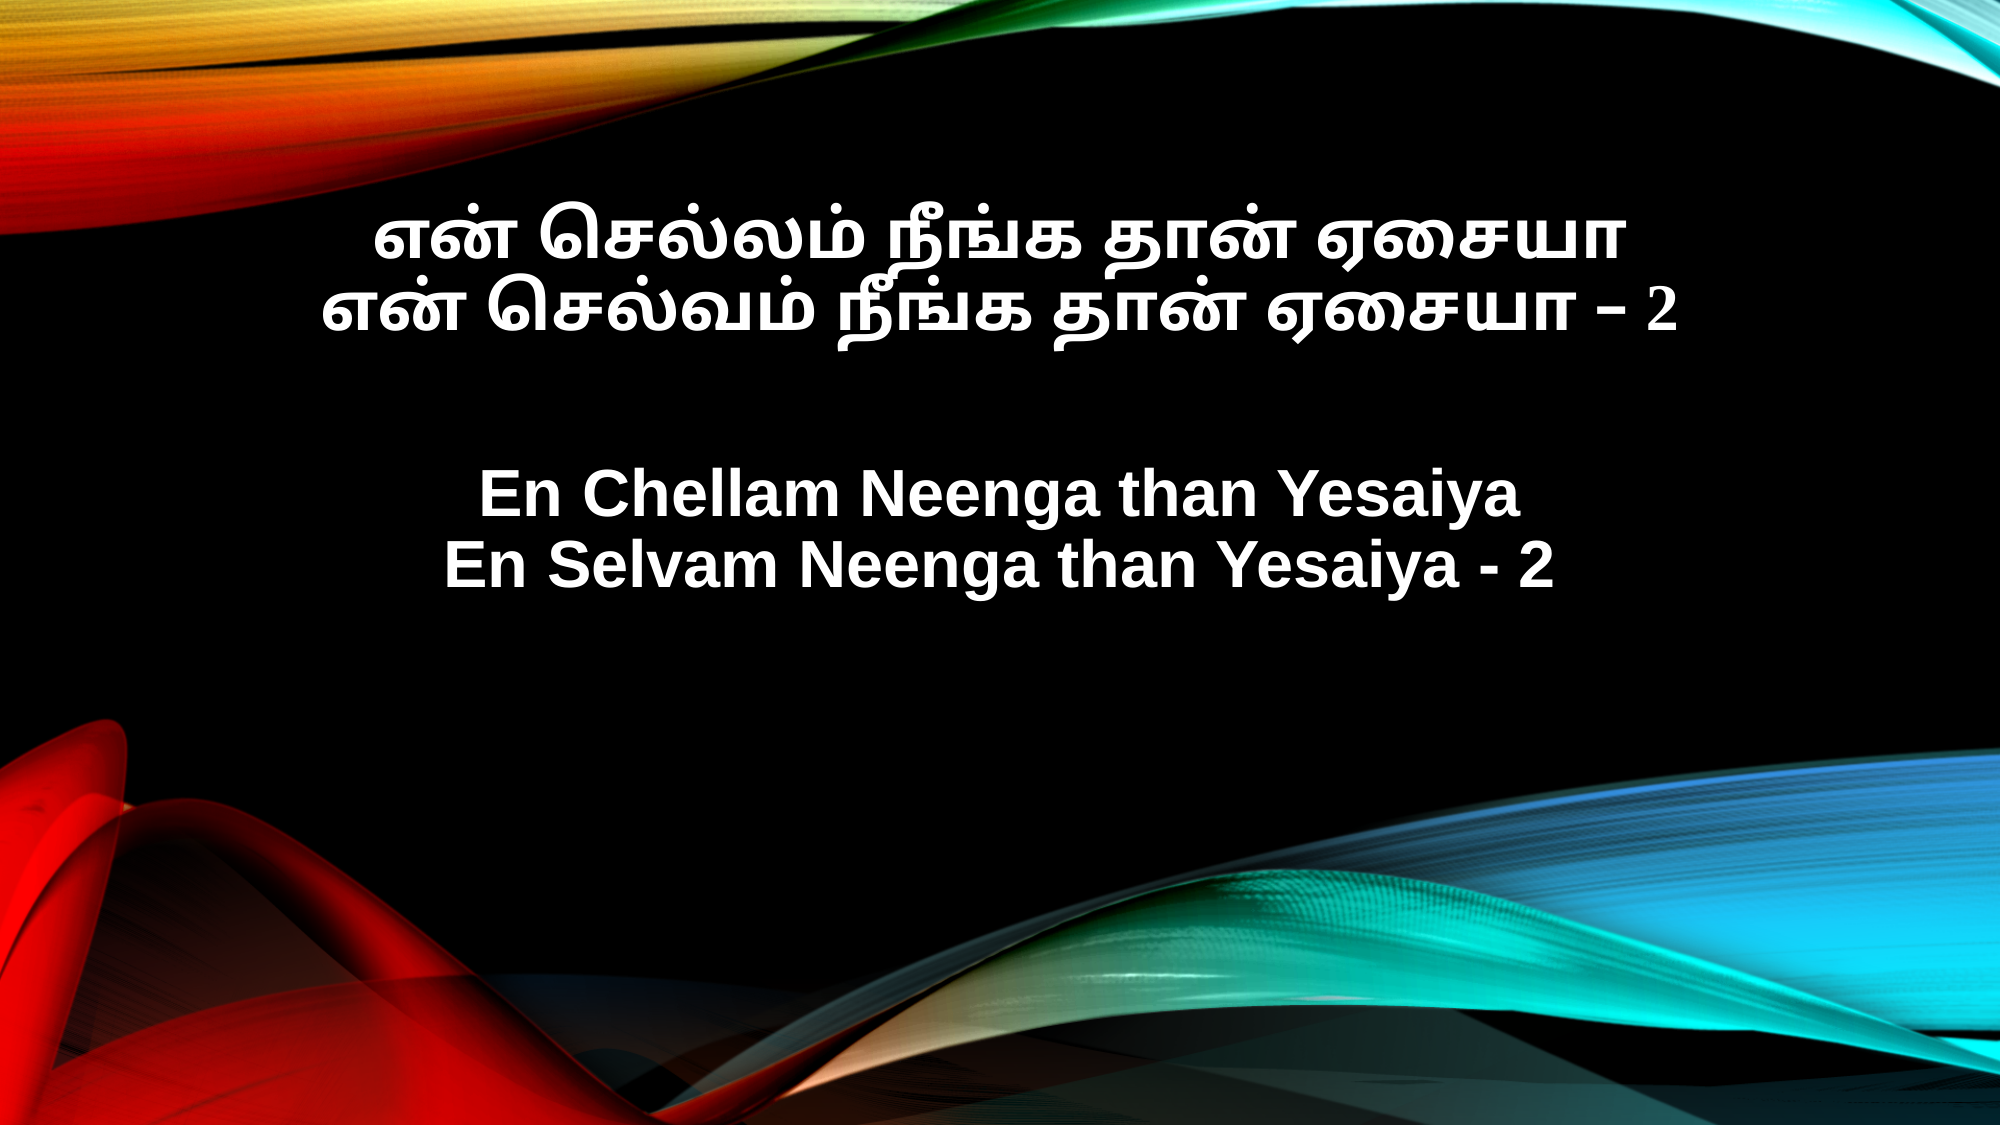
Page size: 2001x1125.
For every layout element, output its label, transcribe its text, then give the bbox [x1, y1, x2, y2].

subtitle என் செல்லம் நீங்க தான் ஏசையா என் செல்வம் நீங்க தான் ஏசையா – 2 En Chellam Neenga than Yesaiya En Selvam Neenga than Yesaiya - 2 [0, 0, 2000, 1125]
